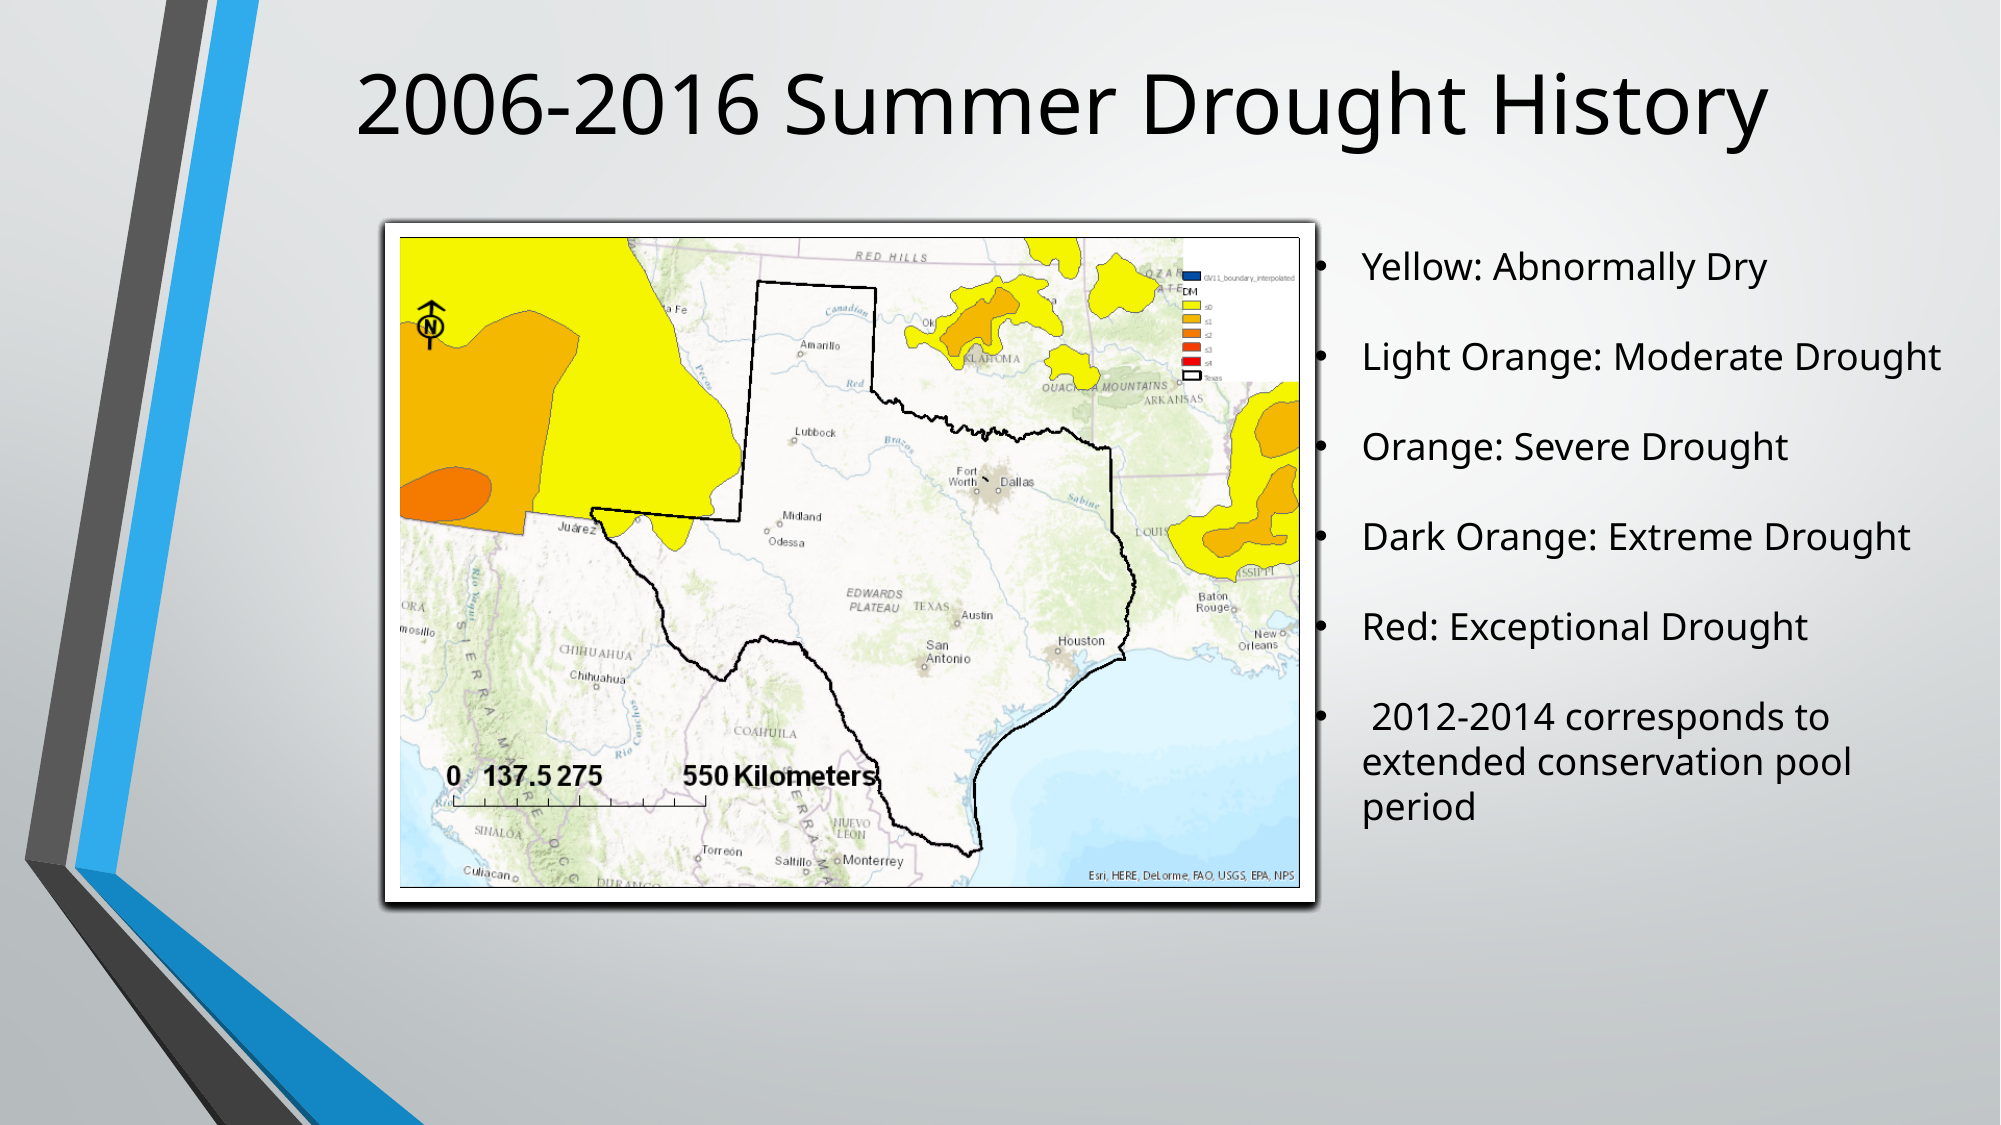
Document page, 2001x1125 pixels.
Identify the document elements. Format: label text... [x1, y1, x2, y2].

picture [399, 237, 1301, 888]
title 2006-2016 Summer Drought History [241, 0, 1885, 203]
text_box Yellow: Abnormally Dry Light Orange: Moderate Drought Orange: Severe Drought Dark Orange: Extreme Drought Red: Exceptional Drought 2012-2014 corresponds to extended conservation pool period [1299, 235, 1981, 836]
